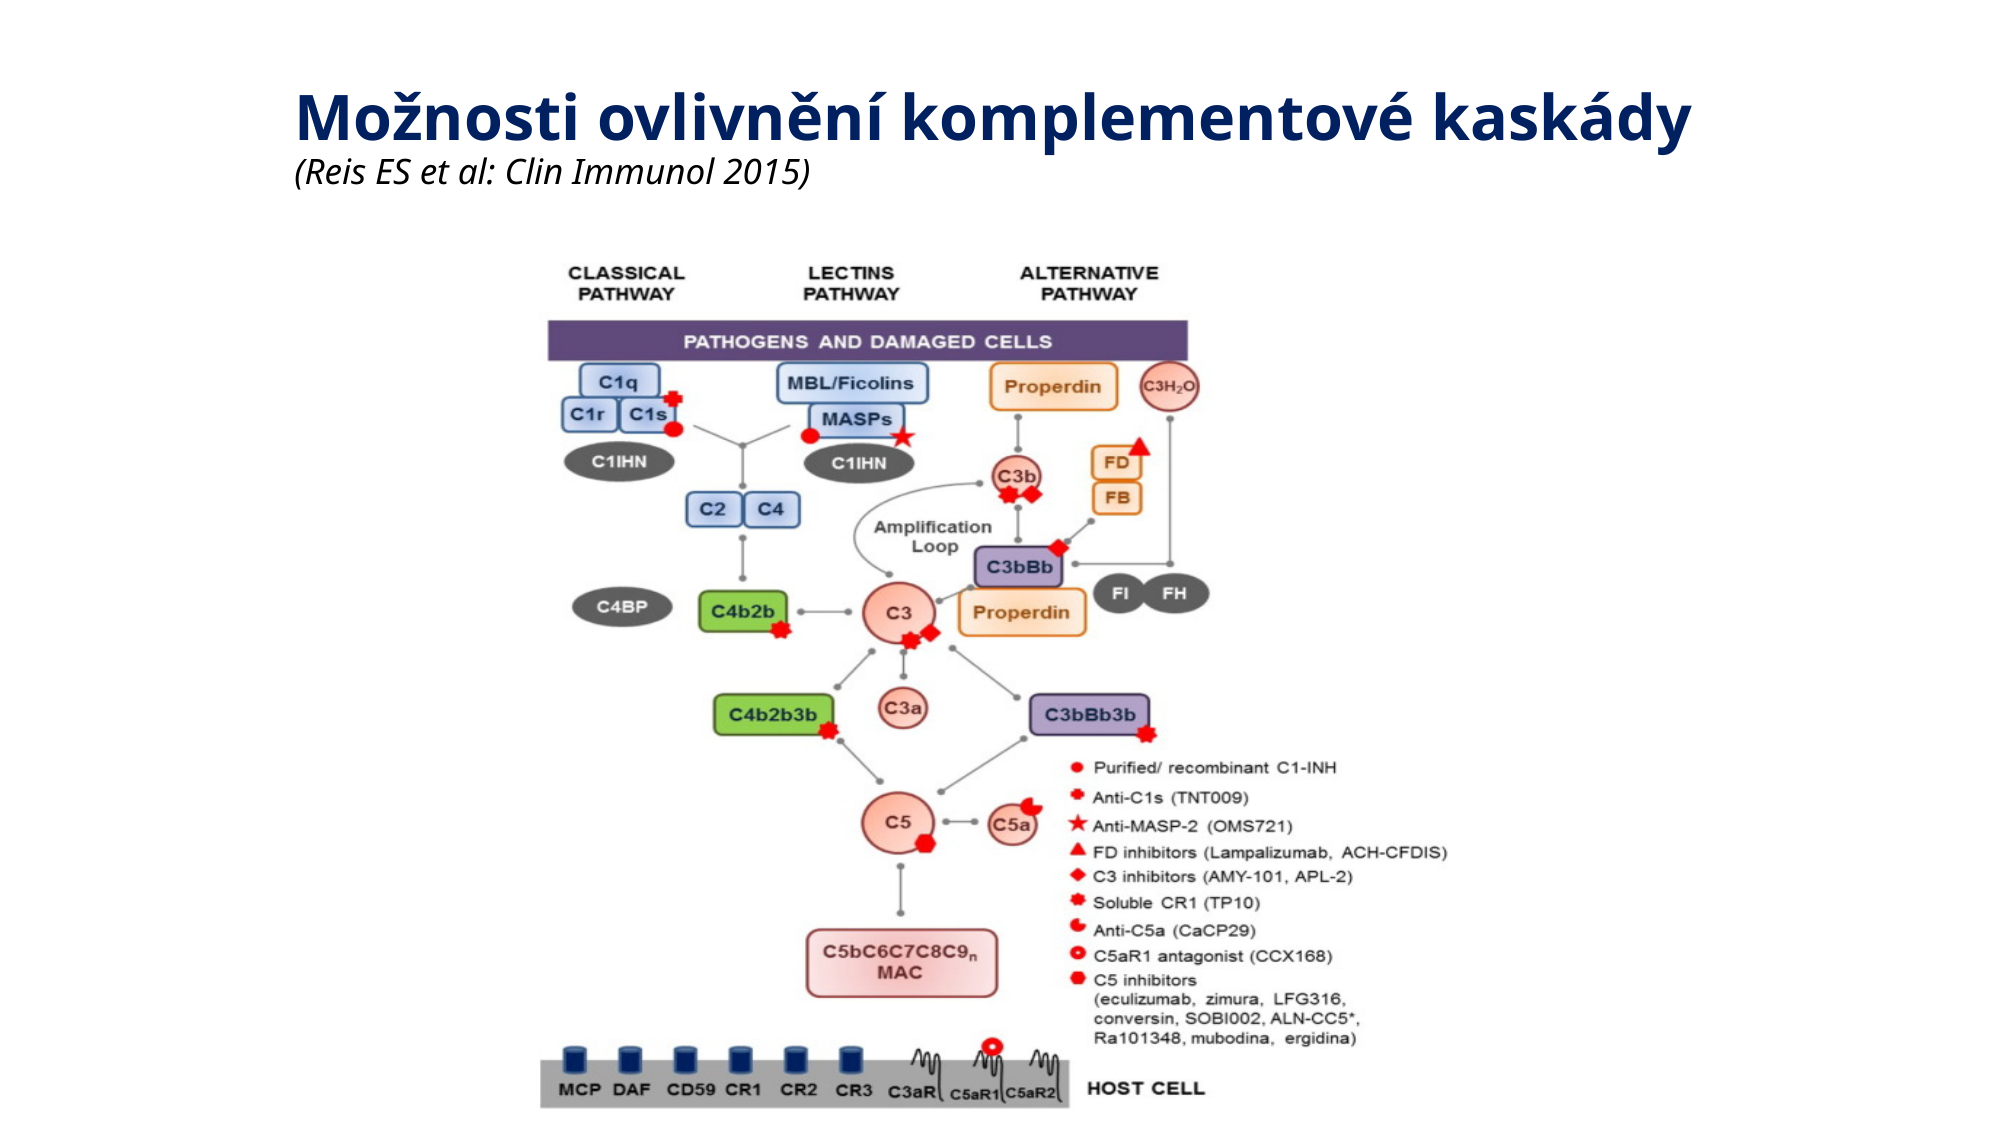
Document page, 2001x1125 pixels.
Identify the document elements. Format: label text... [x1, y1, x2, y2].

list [539, 262, 1449, 1110]
title Možnosti ovlivnění komplementové kaskády (Reis ES et al: Clin Immunol 2015) [279, 45, 1709, 233]
